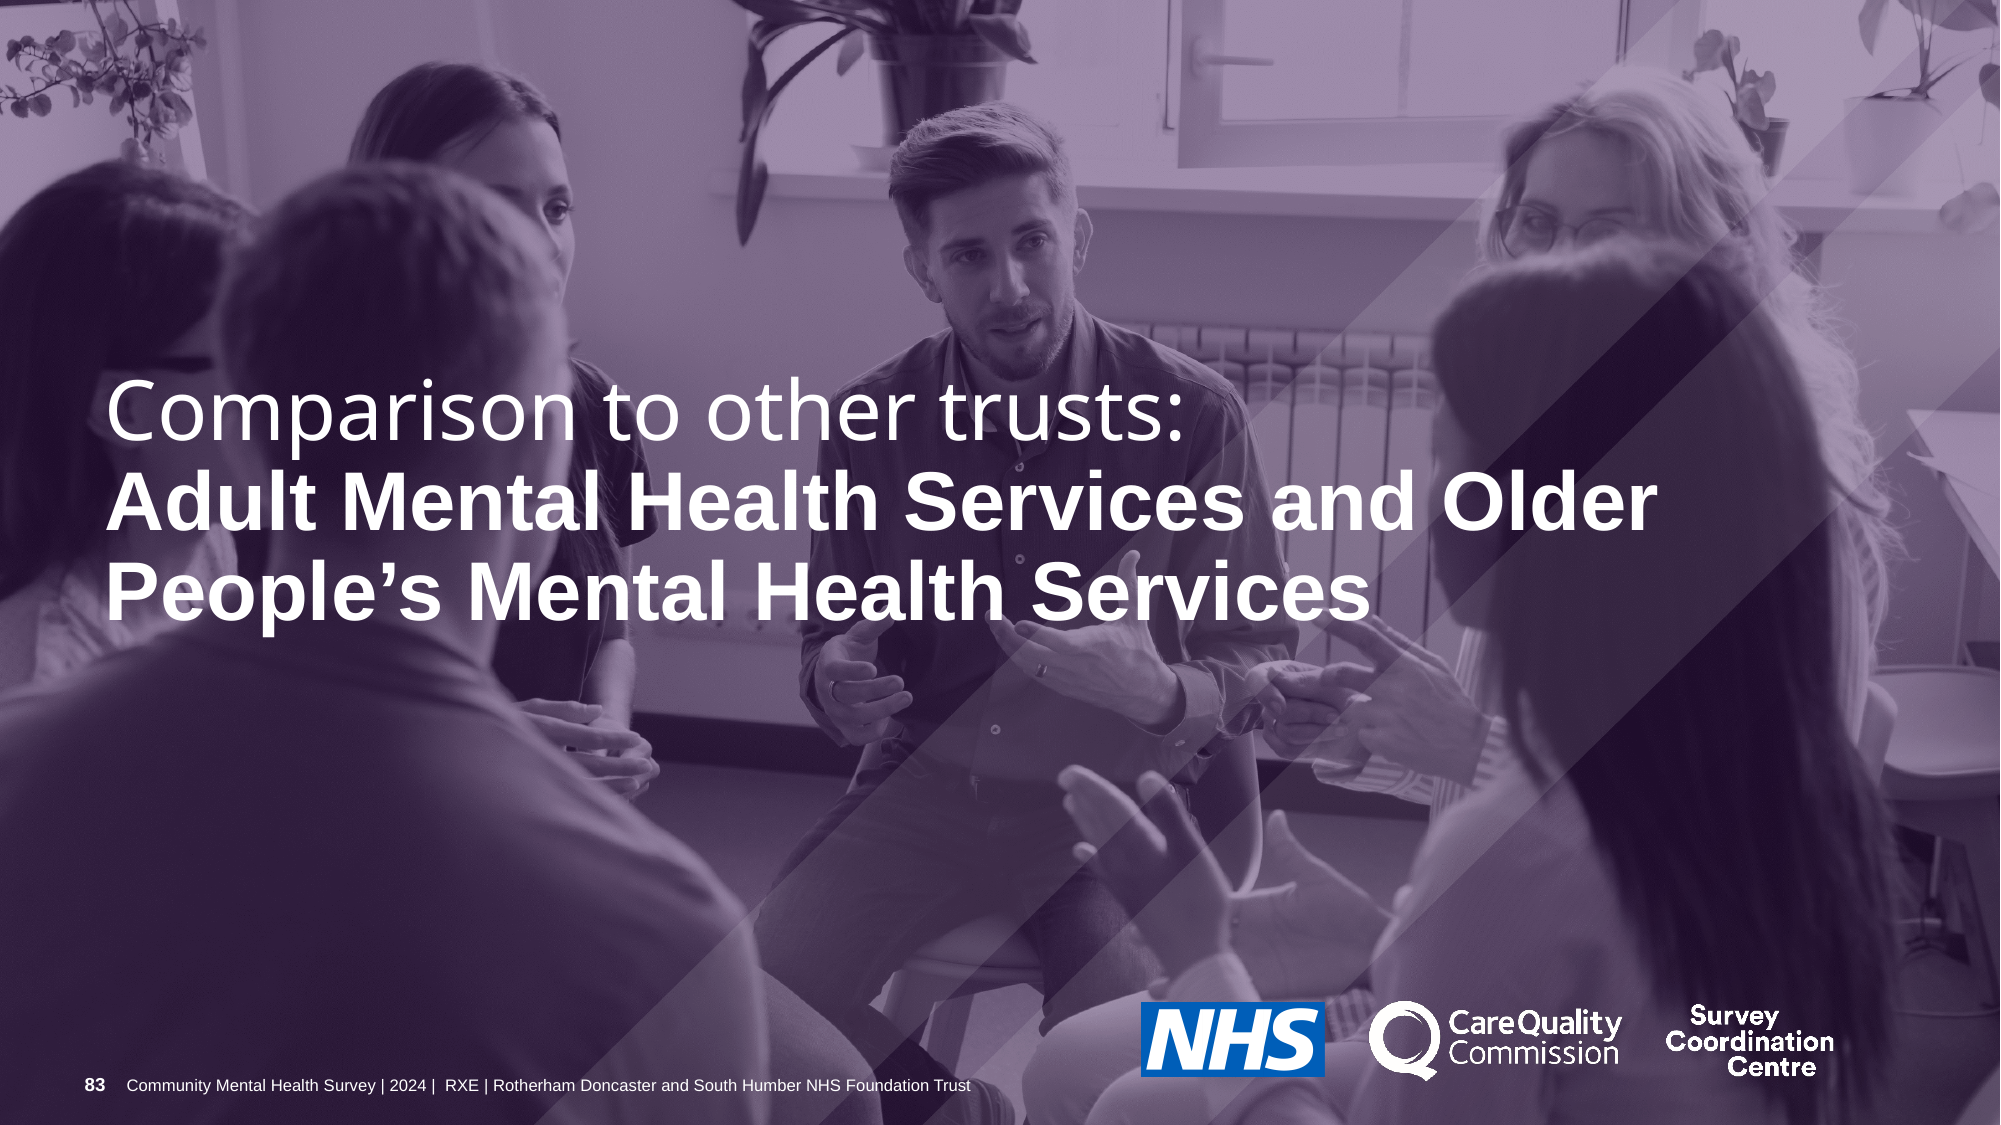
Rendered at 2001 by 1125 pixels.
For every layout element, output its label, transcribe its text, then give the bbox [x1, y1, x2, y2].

text_box Comparison to other trusts: Adult Mental Health Services and Older People’s Mental Health Services [104, 368, 1749, 639]
picture [1141, 1002, 1325, 1077]
picture [1663, 1001, 1836, 1079]
text_box 83 [84, 1065, 122, 1125]
picture [1357, 989, 1629, 1091]
